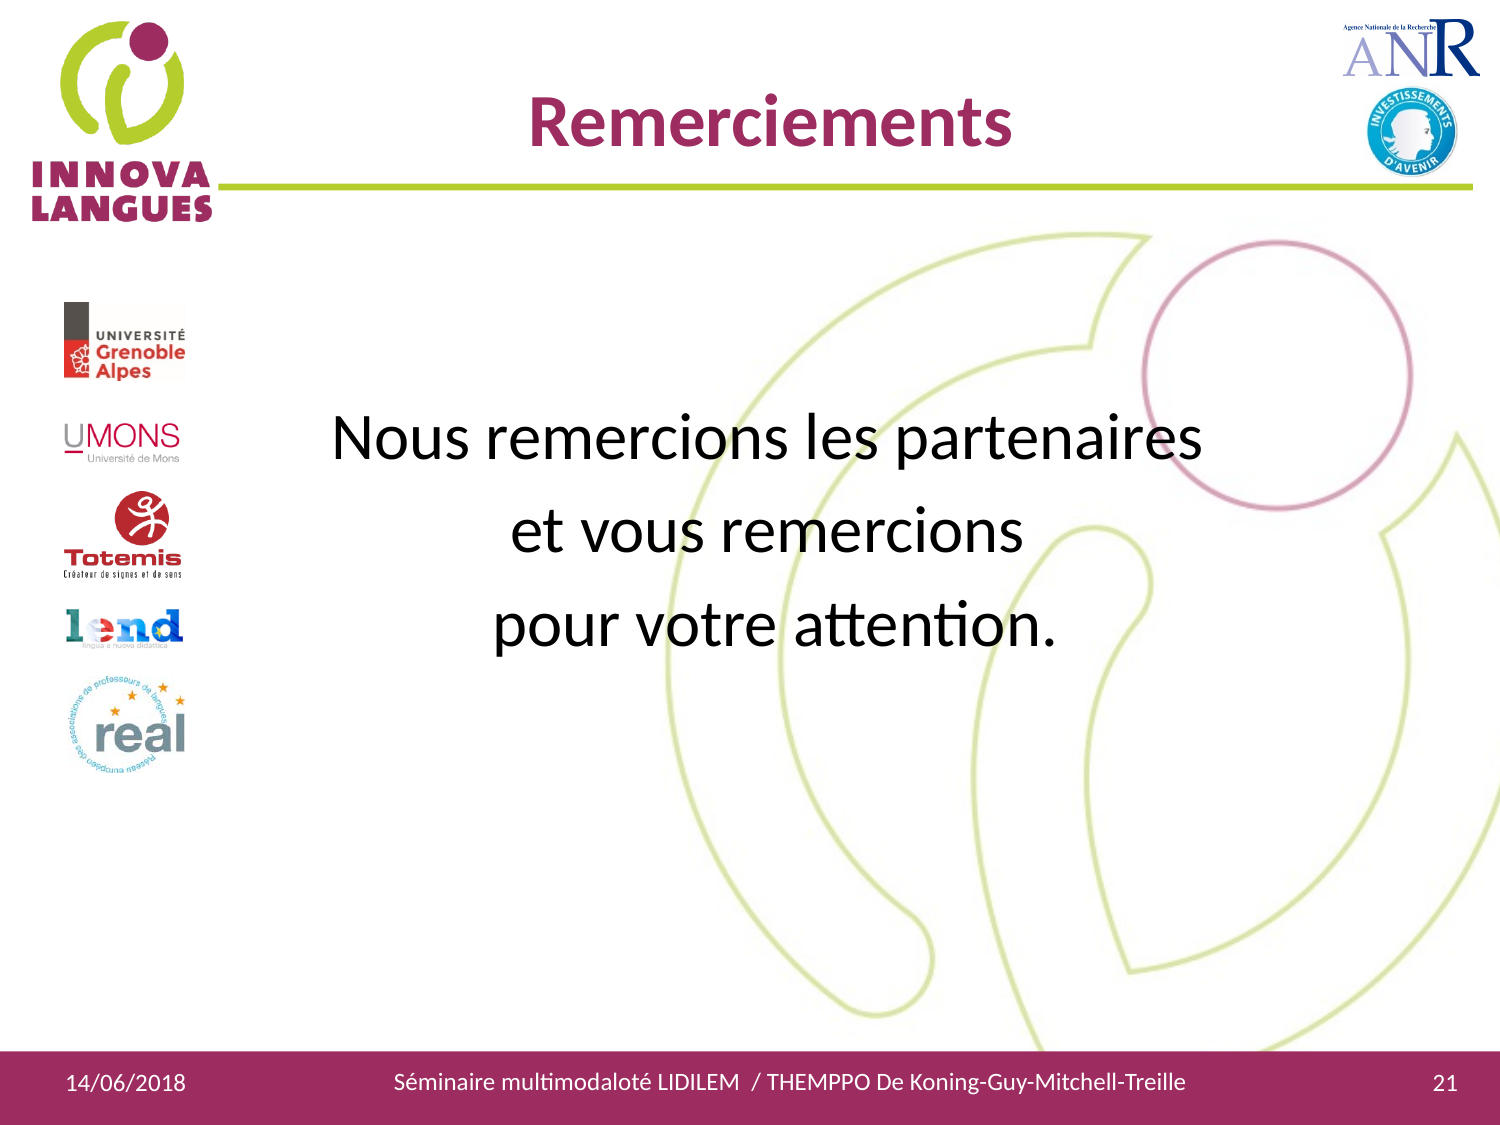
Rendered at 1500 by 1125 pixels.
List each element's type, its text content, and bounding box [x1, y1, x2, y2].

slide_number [50, 1058, 219, 1118]
list Nous remercions les partenaires et vous remercions pour votre attention. [210, 385, 1341, 669]
slide_number 21 [1364, 1058, 1473, 1118]
footer Séminaire multimodaloté LIDILEM / THEMPPO De Koning-Guy-Mitchell-Treille [243, 1058, 1344, 1119]
picture [0, 0, 244, 244]
picture [41, 400, 202, 484]
picture [349, 190, 1500, 1051]
picture [68, 676, 185, 773]
list Remerciements [201, 30, 1341, 170]
picture [64, 491, 181, 579]
picture [64, 302, 185, 381]
picture [1343, 19, 1480, 77]
picture [1364, 83, 1460, 179]
picture [66, 609, 183, 649]
